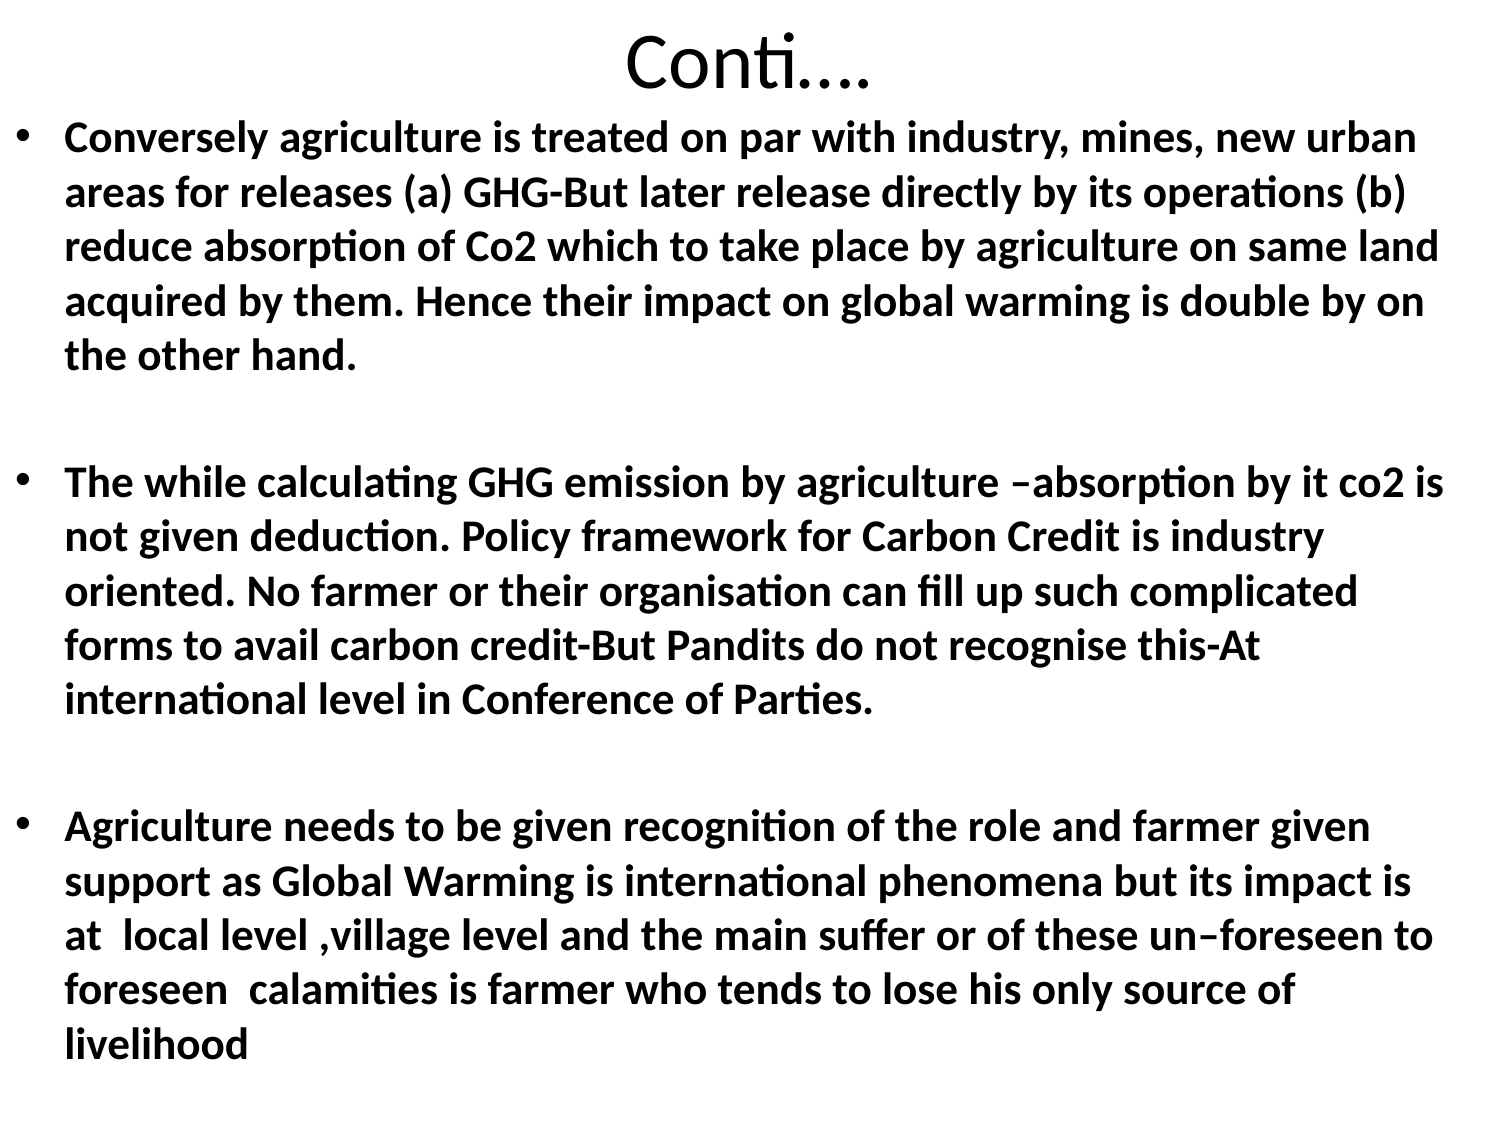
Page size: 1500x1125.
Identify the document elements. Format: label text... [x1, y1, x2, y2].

list Conversely agriculture is treated on par with industry, mines, new urban areas for releases (a) GHG-But later release directly by its operations (b) reduce absorption of Co2 which to take place by agriculture on same land acquired by them. Hence their impact on global warming is double by on the other hand. The while calculating GHG emission by agriculture –absorption by it co2 is not given deduction. Policy framework for Carbon Credit is industry oriented. No farmer or their organisation can fill up such complicated forms to avail carbon credit-But Pandits do not recognise this-At international level in Conference of Parties. Agriculture needs to be given recognition of the role and farmer given support as Global Warming is international phenomena but its impact is at local level ,village level and the main suffer or of these un–foreseen to foreseen calamities is farmer who tends to lose his only source of livelihood [0, 99, 1463, 1088]
title Conti…. [75, 0, 1425, 99]
